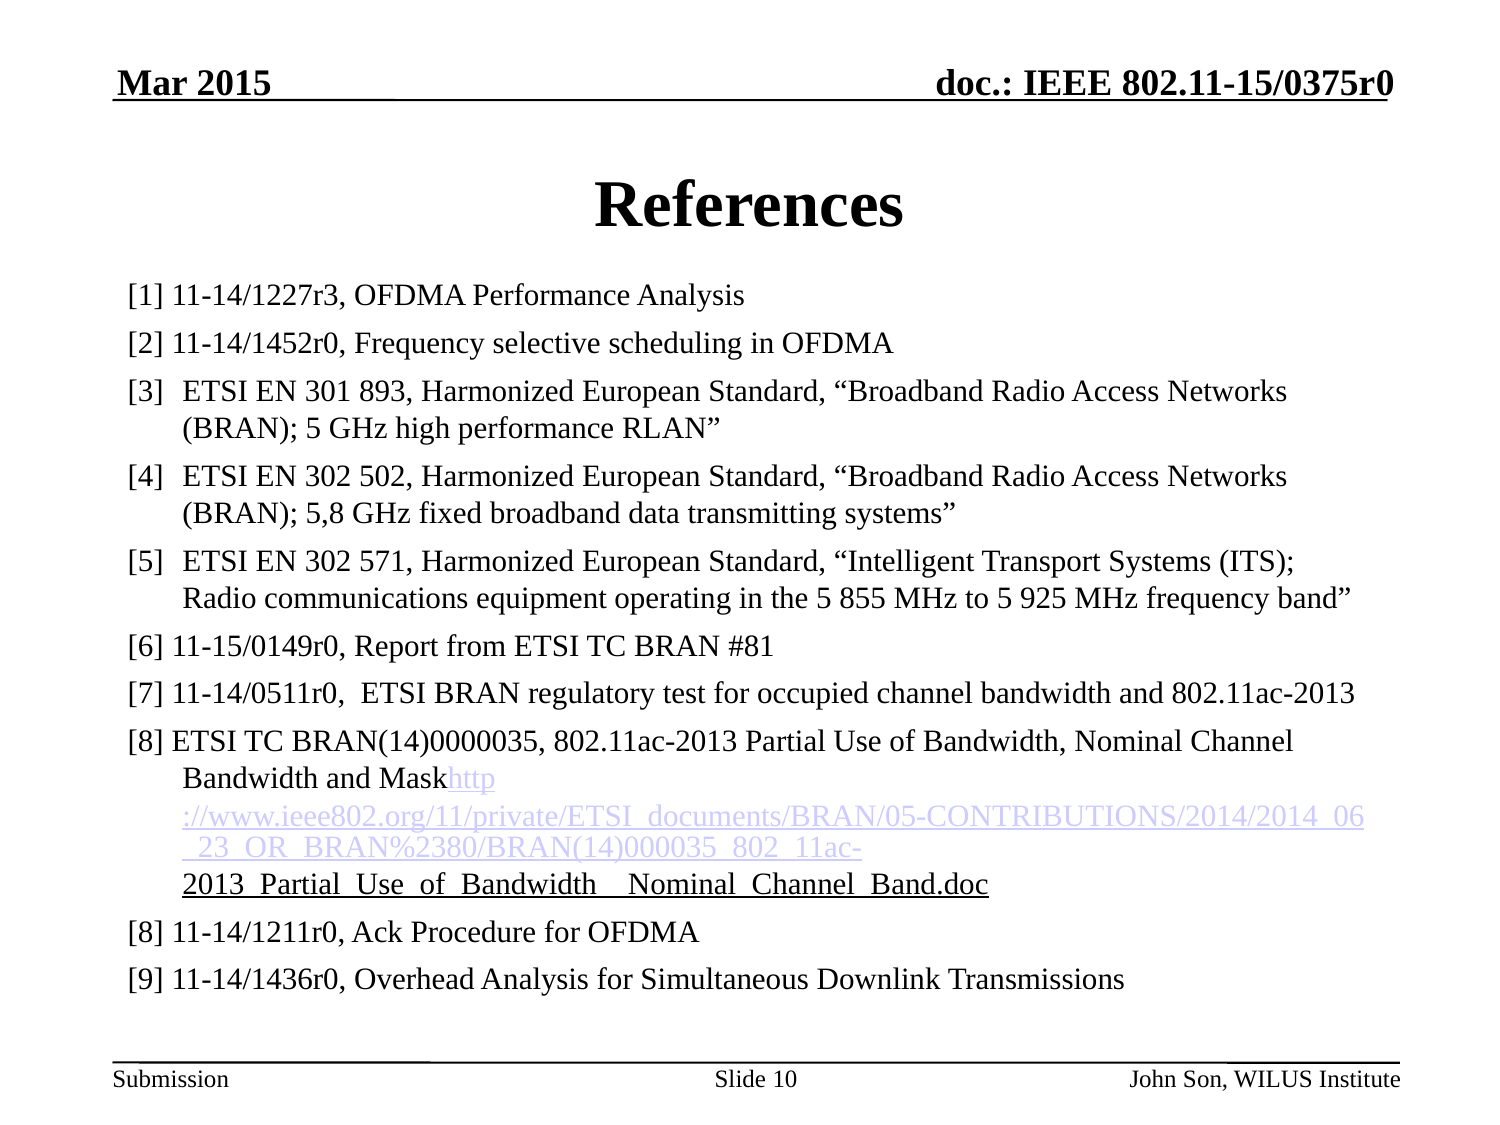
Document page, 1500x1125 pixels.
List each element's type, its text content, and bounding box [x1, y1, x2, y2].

list [1] 11-14/1227r3, OFDMA Performance Analysis [2] 11-14/1452r0, Frequency selective scheduling in OFDMA [3] ETSI EN 301 893, Harmonized European Standard, “Broadband Radio Access Networks (BRAN); 5 GHz high performance RLAN” [4] ETSI EN 302 502, Harmonized European Standard, “Broadband Radio Access Networks (BRAN); 5,8 GHz fixed broadband data transmitting systems” [5] ETSI EN 302 571, Harmonized European Standard, “Intelligent Transport Systems (ITS); Radio communications equipment operating in the 5 855 MHz to 5 925 MHz frequency band” [6] 11-15/0149r0, Report from ETSI TC BRAN #81 [7] 11-14/0511r0, ETSI BRAN regulatory test for occupied channel bandwidth and 802.11ac-2013 [8] ETSI TC BRAN(14)0000035, 802.11ac-2013 Partial Use of Bandwidth, Nominal Channel Bandwidth and Maskhttp://www.ieee802.org/11/private/ETSI_documents/BRAN/05-CONTRIBUTIONS/2014/2014_06_23_OR_BRAN%2380/BRAN(14)000035_802_11ac-2013_Partial_Use_of_Bandwidth__Nominal_Channel_Band.doc [8] 11-14/1211r0, Ack Procedure for OFDMA [9] 11-14/1436r0, Overhead Analysis for Simultaneous Downlink Transmissions [112, 288, 1388, 1047]
slide_number Slide 10 [712, 1061, 800, 1123]
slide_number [116, 58, 507, 104]
title References [112, 112, 1388, 288]
footer John Son, WILUS Institute [1019, 1061, 1402, 1093]
